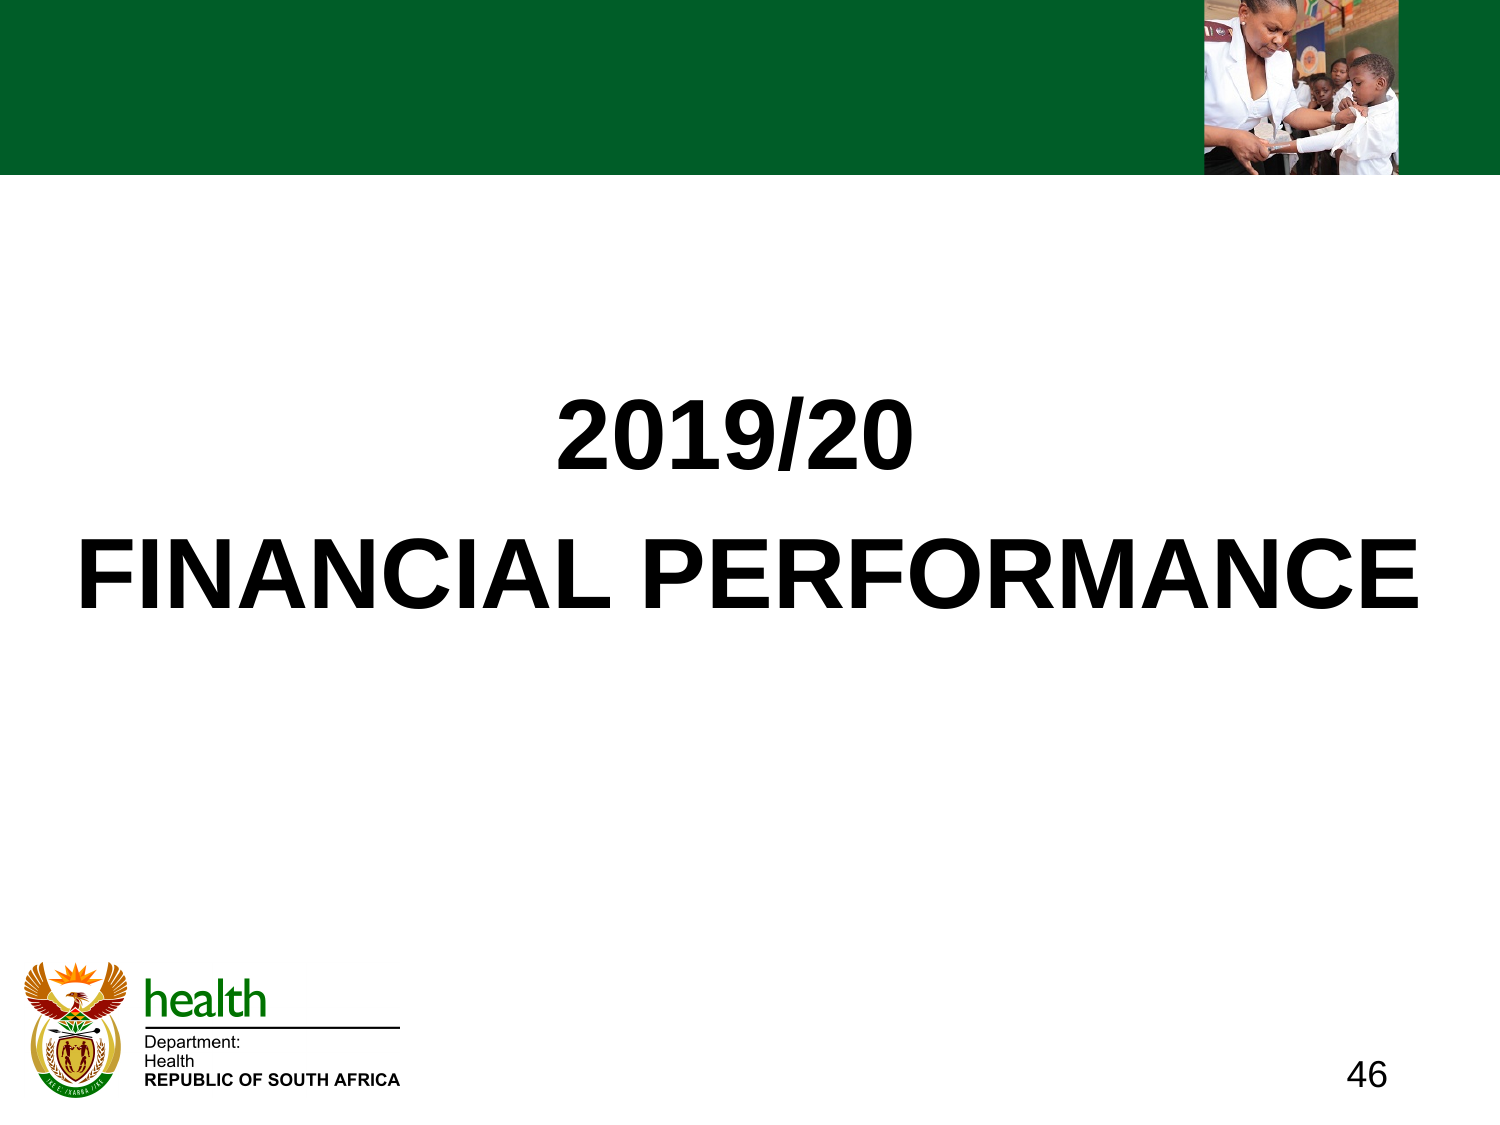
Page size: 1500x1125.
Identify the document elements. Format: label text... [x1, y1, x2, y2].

list 2019/20 FINANCIAL PERFORMANCE [53, 361, 1447, 1012]
picture [24, 962, 400, 1098]
picture [1204, 0, 1399, 175]
